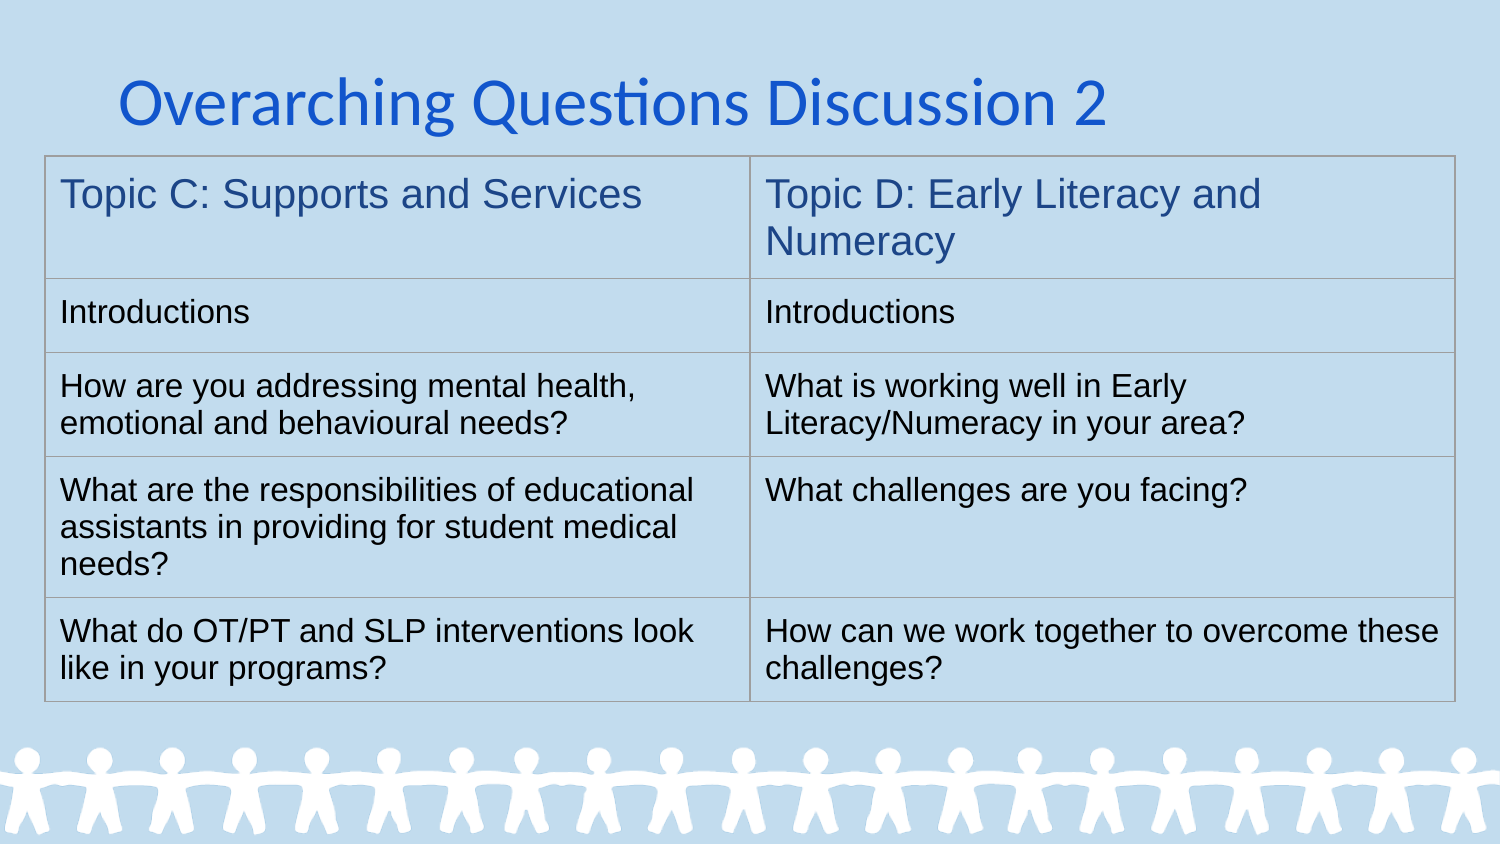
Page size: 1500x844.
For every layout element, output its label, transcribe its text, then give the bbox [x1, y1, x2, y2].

table_cell What do OT/PT and SLP interventions look like in your programs? [46, 598, 749, 701]
table_header Topic C: Supports and Services [46, 157, 749, 278]
table_cell Introductions [46, 279, 749, 352]
table_cell What are the responsibilities of educational assistants in providing for student medical needs? [46, 457, 749, 597]
table_header Topic D: Early Literacy and Numeracy [751, 157, 1454, 278]
table_cell How are you addressing mental health, emotional and behavioural needs? [46, 353, 749, 456]
table_cell What challenges are you facing? [751, 457, 1454, 597]
table_cell How can we work together to overcome these challenges? [751, 598, 1454, 701]
table_cell What is working well in Early Literacy/Numeracy in your area? [751, 353, 1454, 456]
table_cell Introductions [751, 279, 1454, 352]
picture [0, 0, 1500, 844]
title Overarching Questions Discussion 2 [103, 21, 1397, 155]
